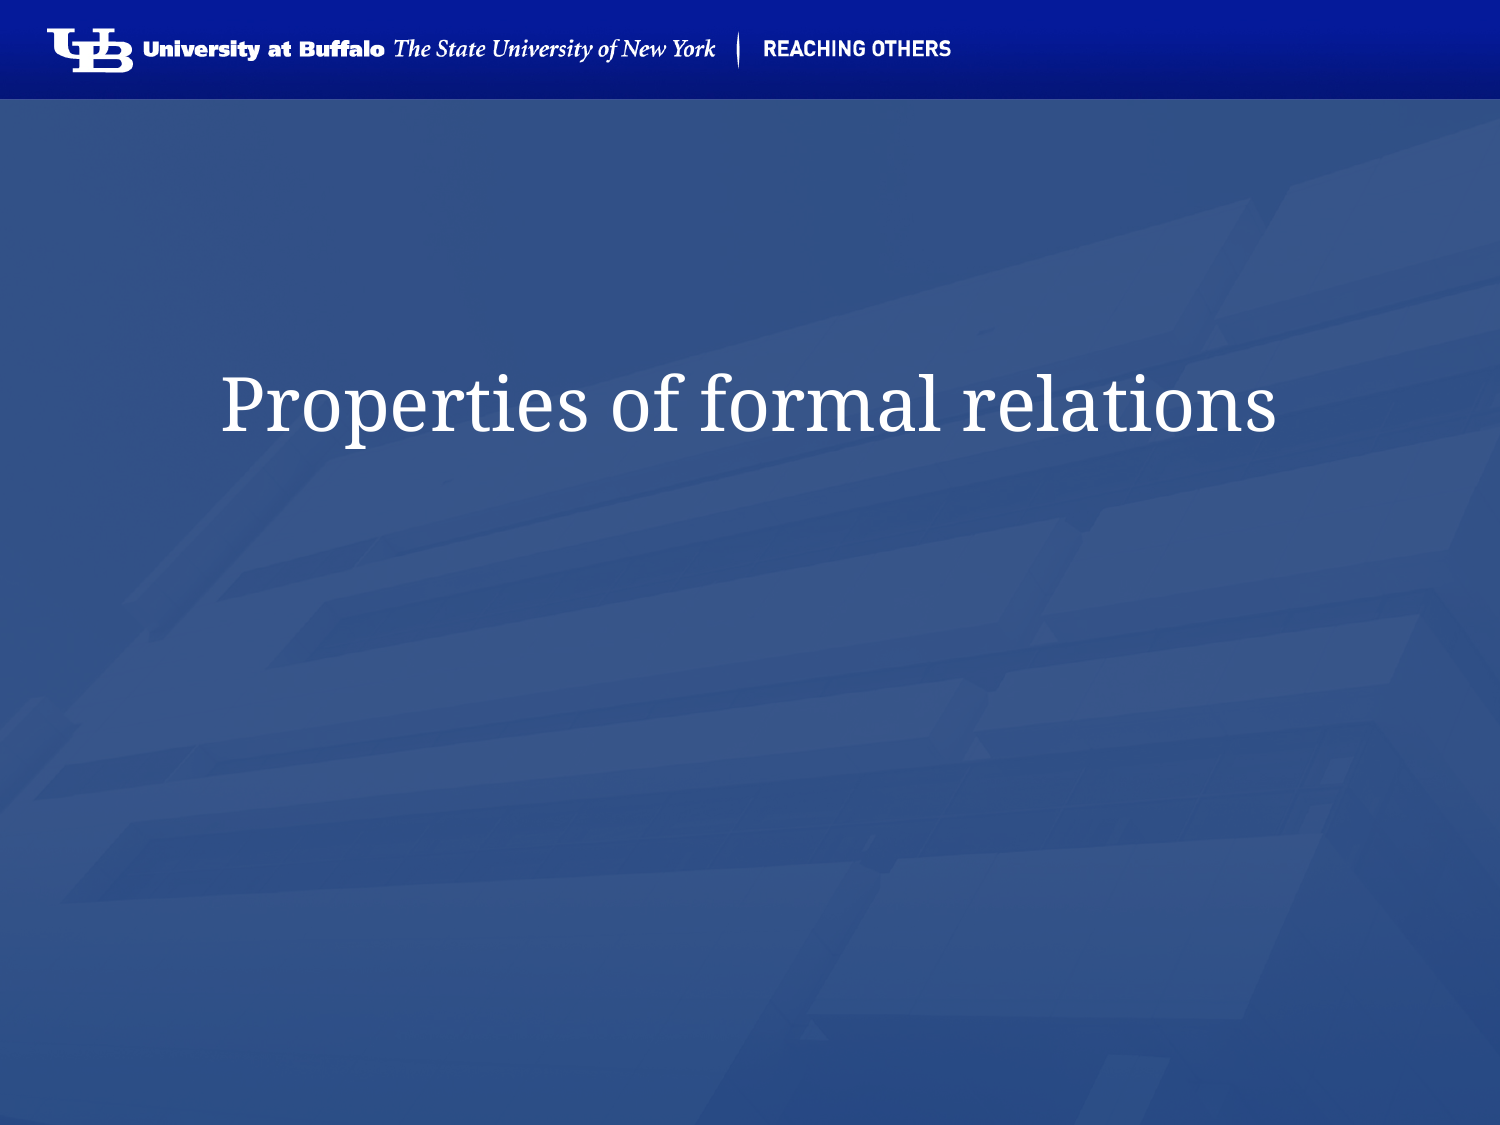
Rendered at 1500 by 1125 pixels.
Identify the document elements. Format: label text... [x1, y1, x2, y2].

picture [0, 0, 1500, 99]
title Properties of formal relations [112, 349, 1388, 591]
